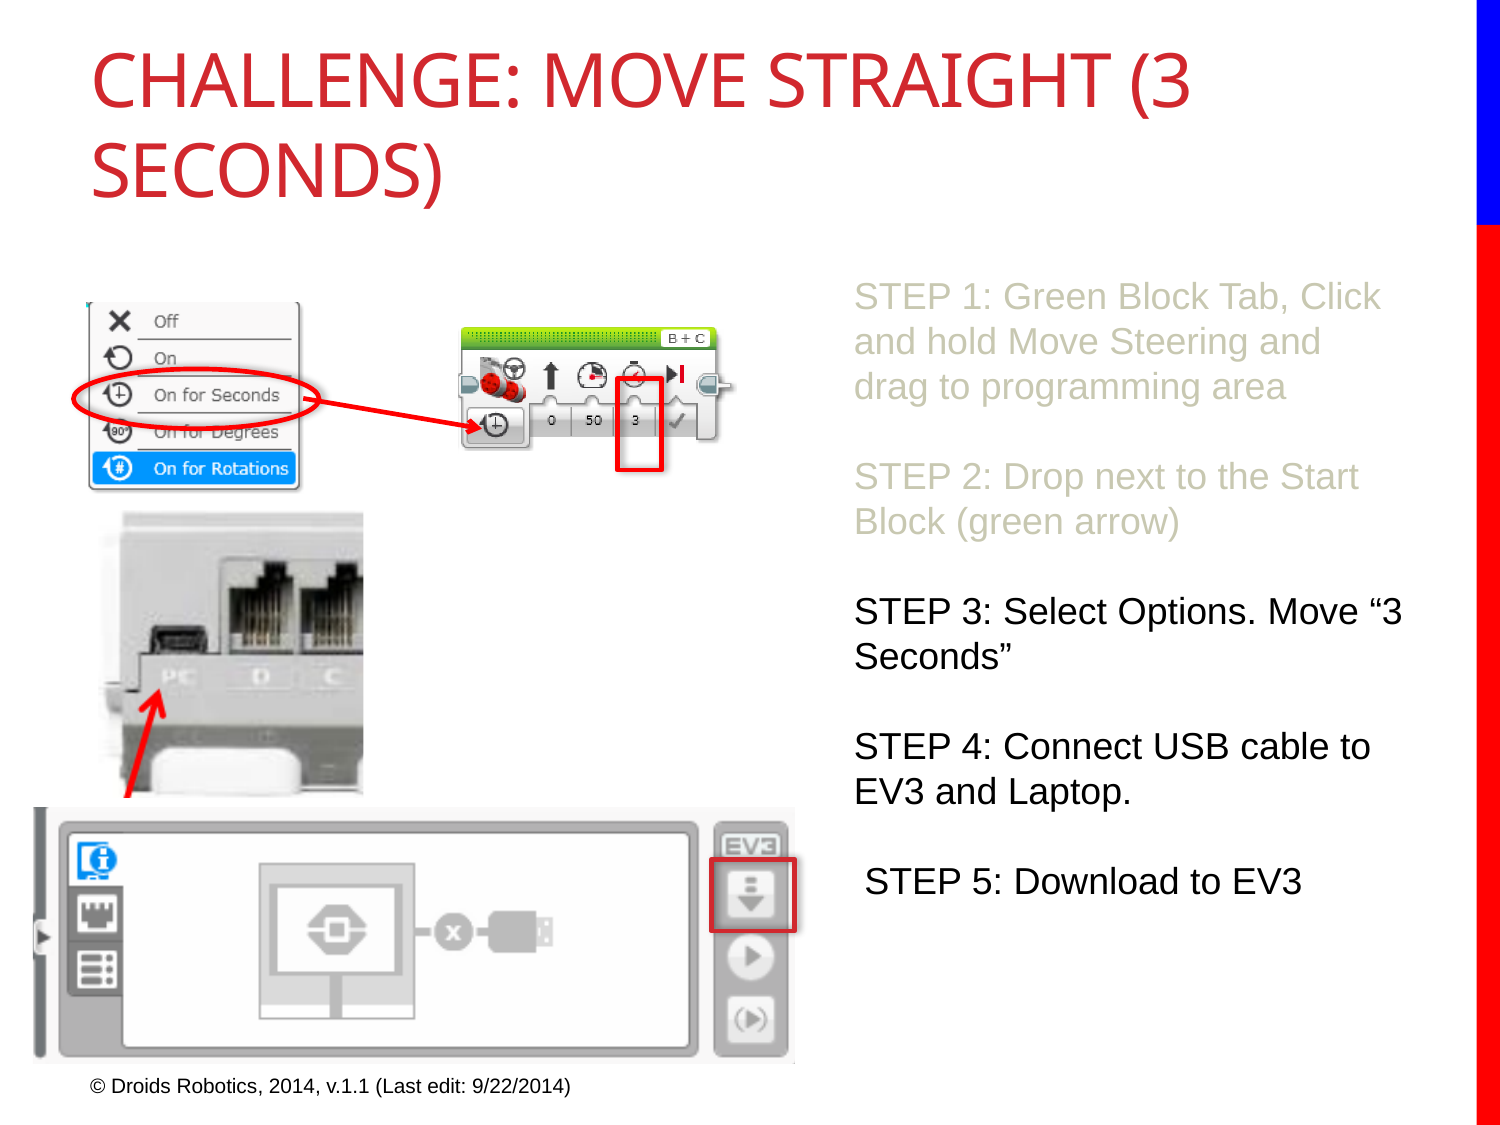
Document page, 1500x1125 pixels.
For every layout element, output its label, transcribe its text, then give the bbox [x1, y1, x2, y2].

title CHALLENGE: Move Straight (3 SECONDS) [75, 25, 1428, 250]
picture [32, 806, 796, 1065]
picture [85, 302, 304, 495]
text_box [302, 397, 483, 430]
text_box [72, 385, 84, 413]
picture [85, 509, 364, 799]
text_box STEP 1: Green Block Tab, Click and hold Move Steering and drag to programming area STEP 2: Drop next to the Start Block (green arrow) STEP 3: Select Options. Move “3 Seconds” STEP 4: Connect USB cable to EV3 and Laptop. STEP 5: Download to EV3 [839, 264, 1420, 910]
picture [457, 302, 747, 471]
footer © Droids Robotics, 2014, v.1.1 (Last edit: 9/22/2014) [75, 1069, 638, 1112]
